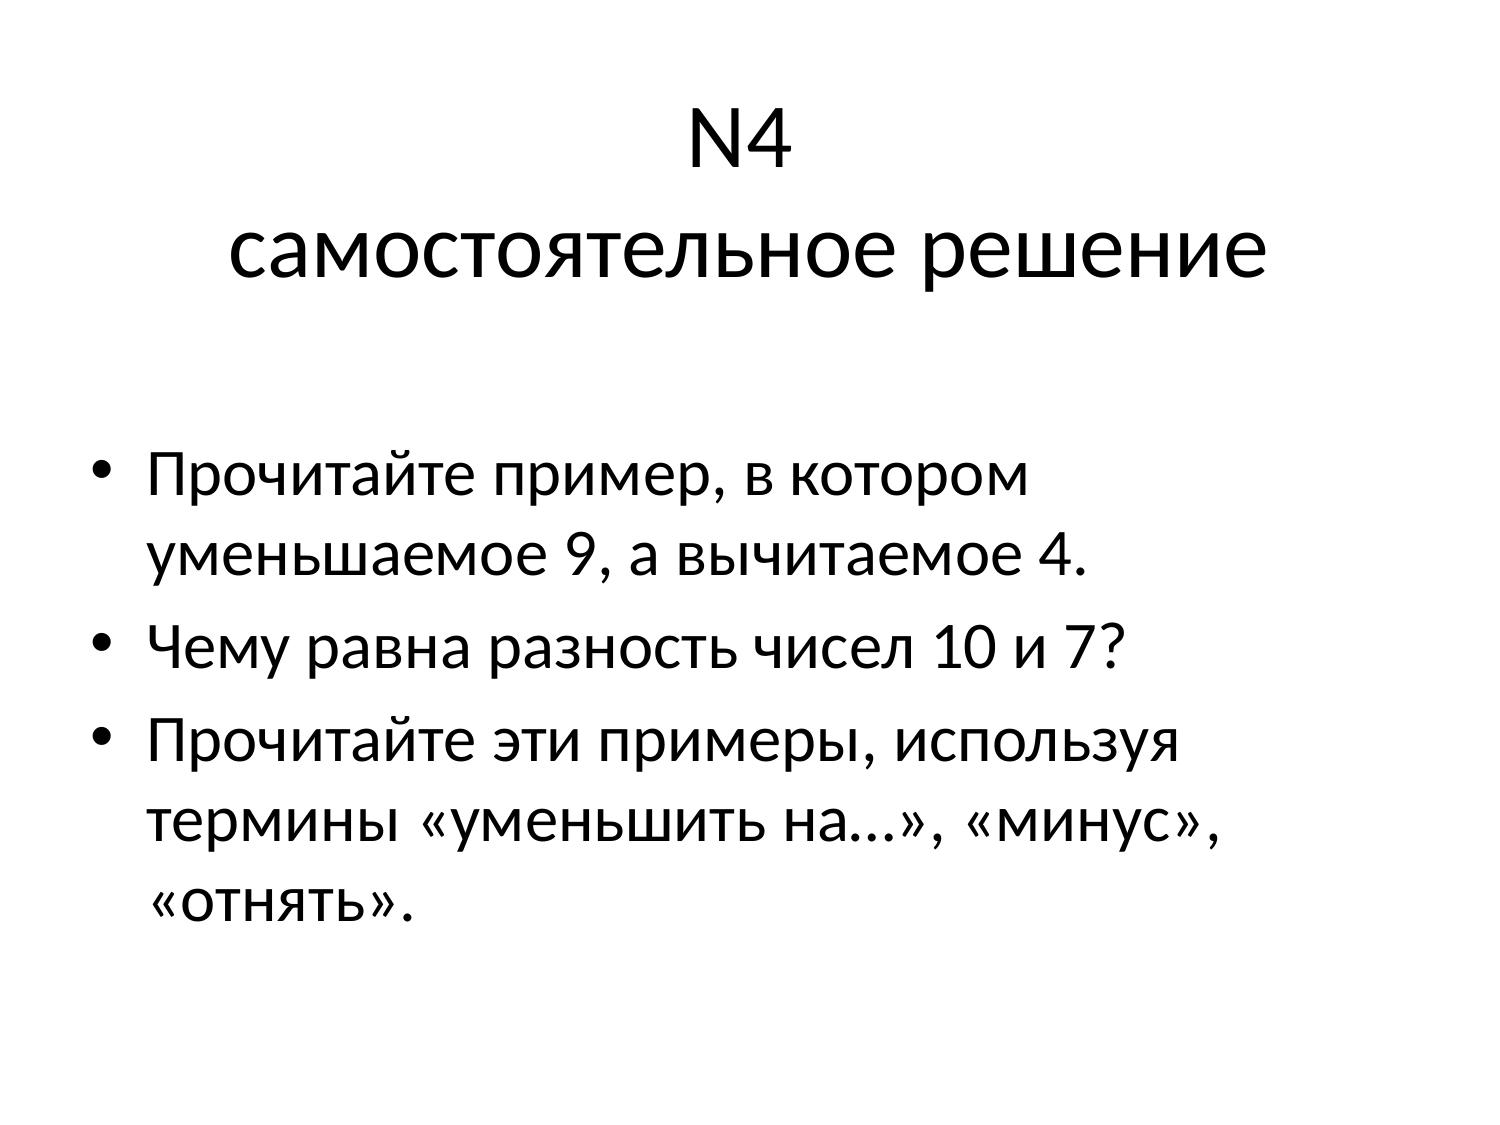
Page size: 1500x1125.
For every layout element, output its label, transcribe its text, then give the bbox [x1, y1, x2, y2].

list Прочитайте пример, в котором уменьшаемое 9, а вычитаемое 4. Чему равна разность чисел 10 и 7? Прочитайте эти примеры, используя термины «уменьшить на…», «минус», «отнять». [75, 420, 1425, 1005]
title N4 самостоятельное решение [75, 45, 1425, 327]
